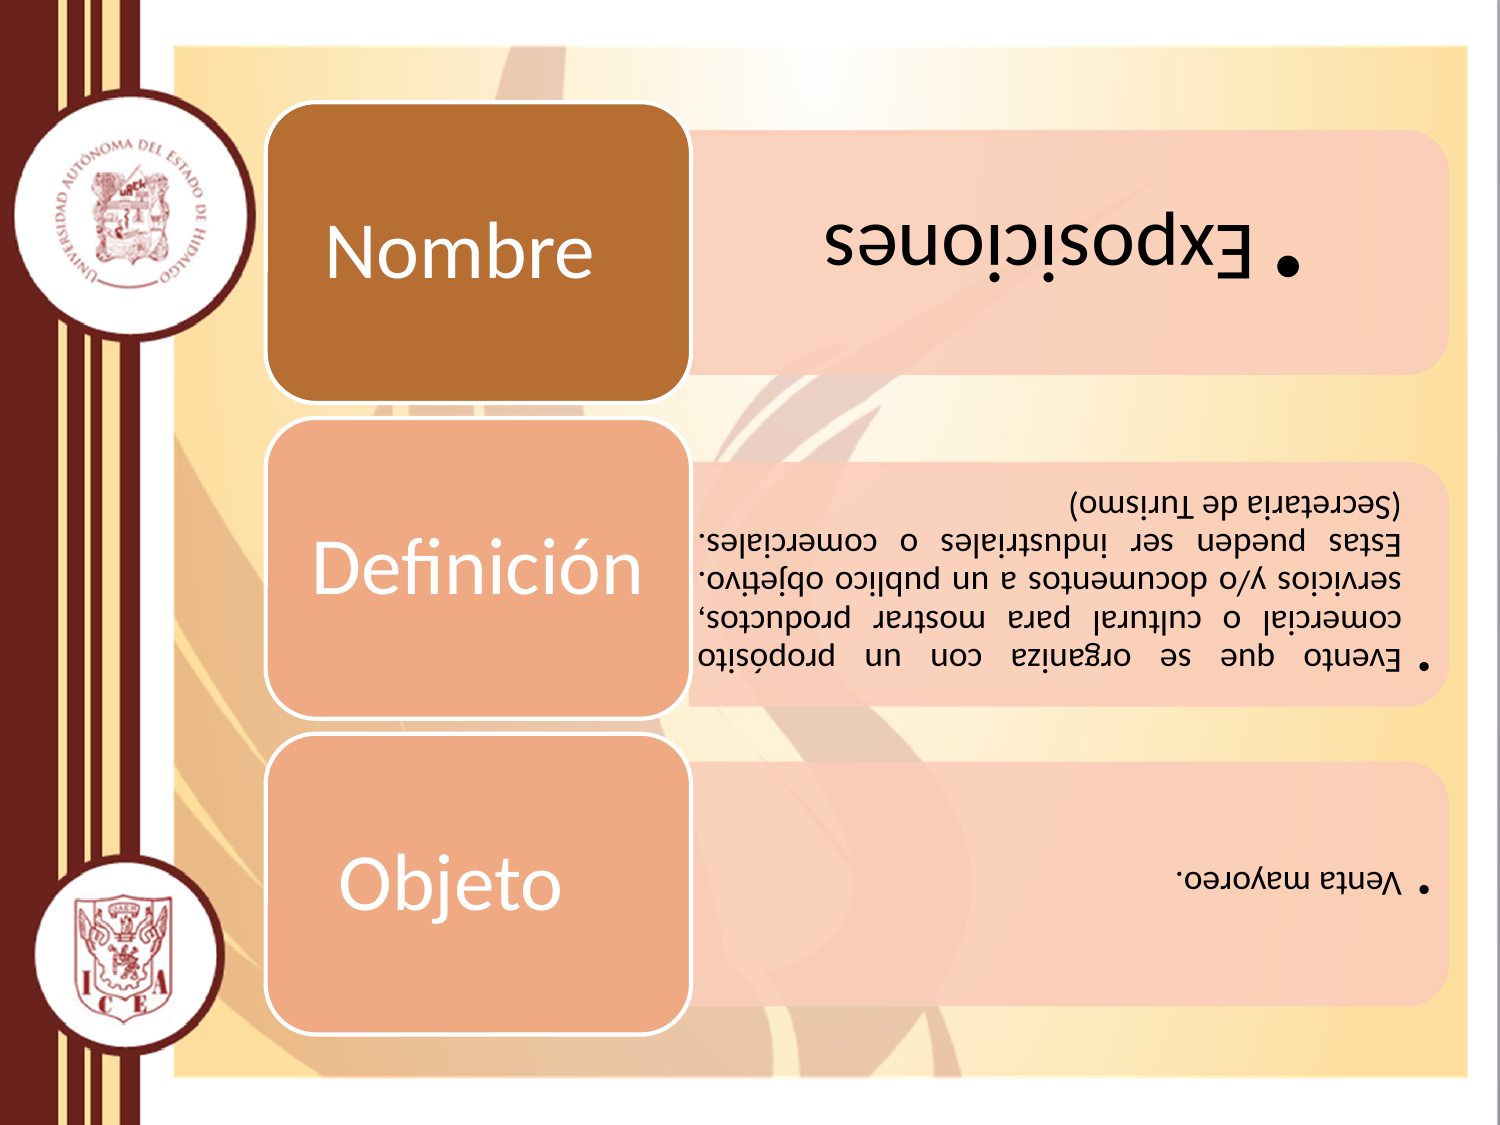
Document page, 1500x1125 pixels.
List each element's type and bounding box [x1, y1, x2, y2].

list [265, 101, 1448, 1036]
picture [0, 0, 1500, 1125]
